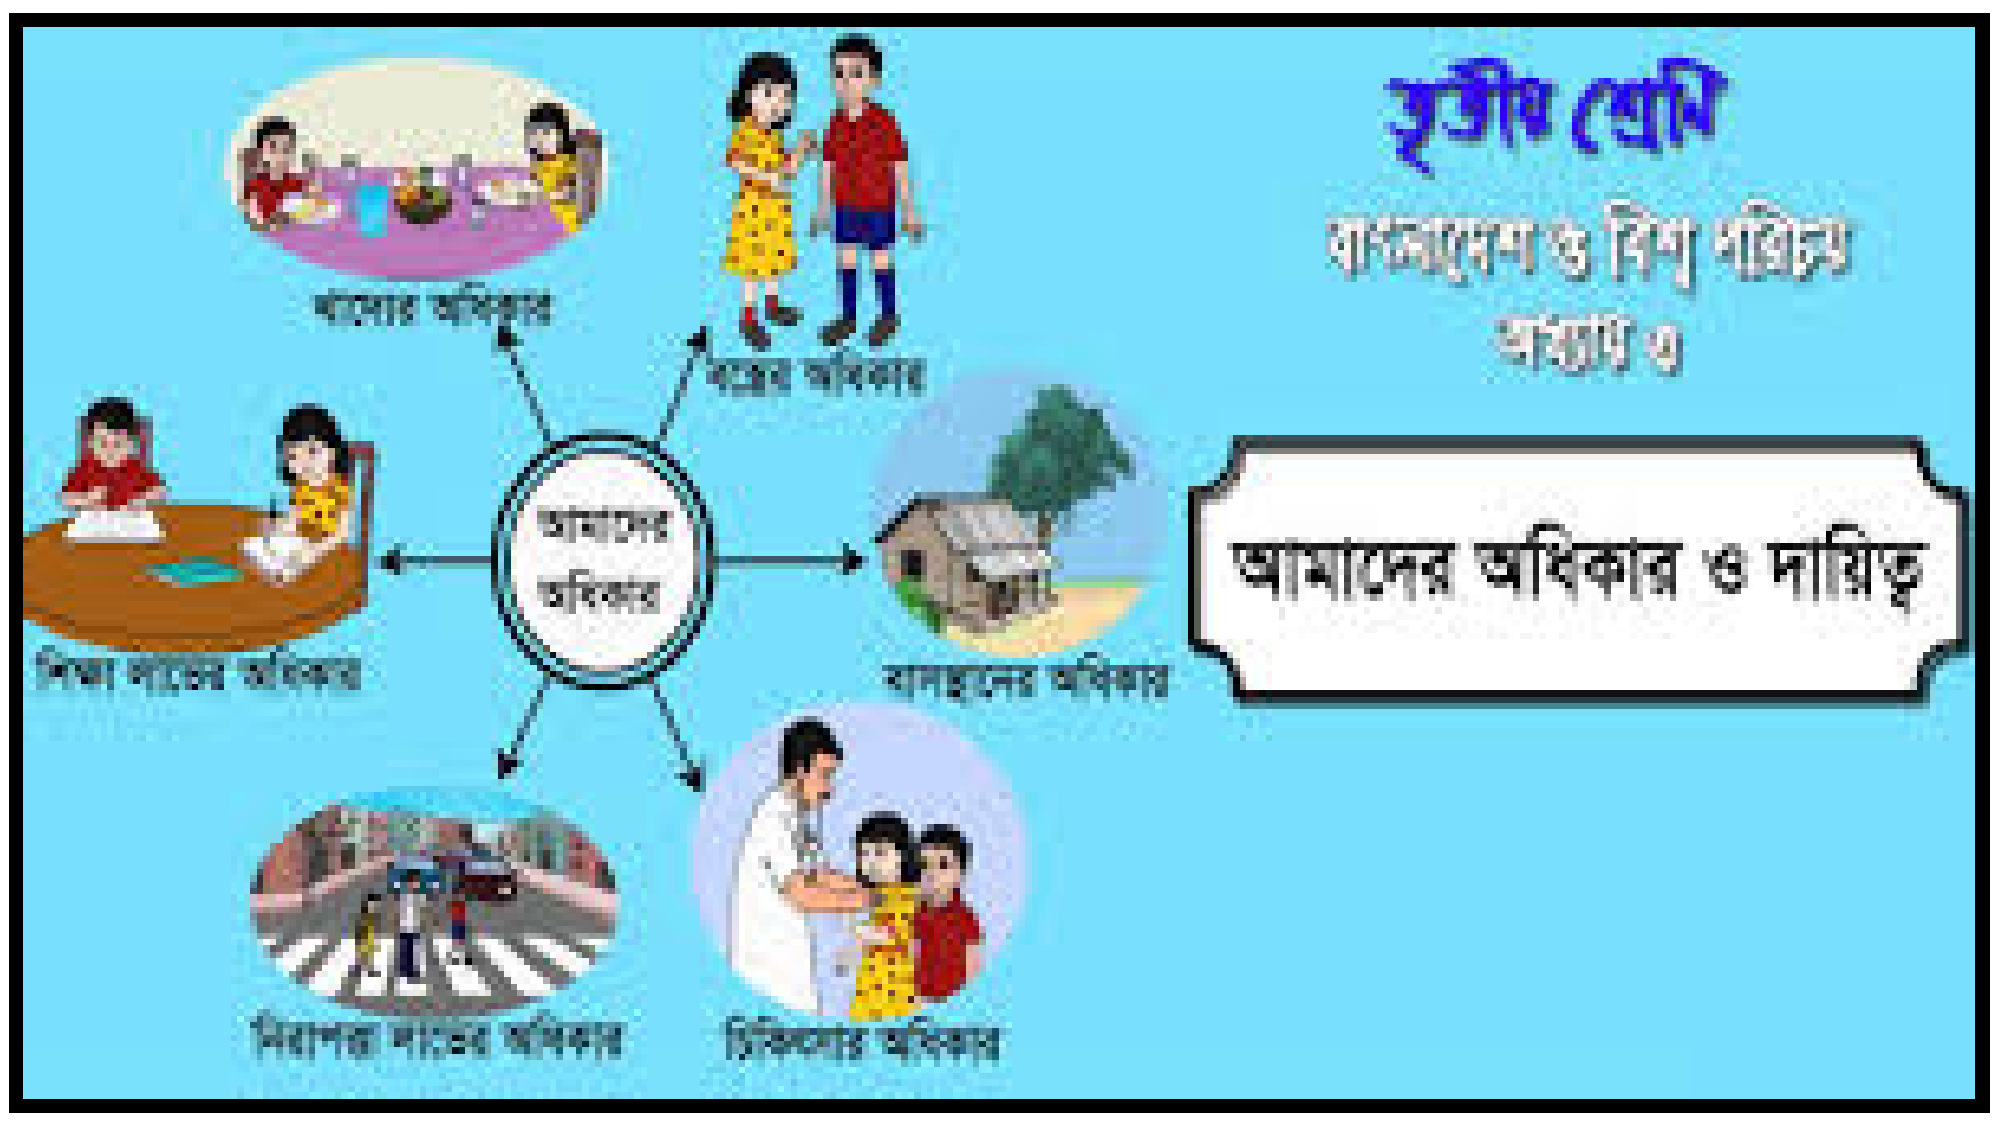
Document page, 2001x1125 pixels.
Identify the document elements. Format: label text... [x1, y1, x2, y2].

footer মোঃ আবুল কাশেম সহকারী শিক্ষক লাকেশ্বর দাখিল মাদ্রাসা ছাতক সুনামগঞ্জ [662, 1099, 1338, 1103]
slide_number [137, 1099, 588, 1103]
picture [23, 27, 1976, 1099]
slide_number 9 [1412, 1099, 1863, 1103]
